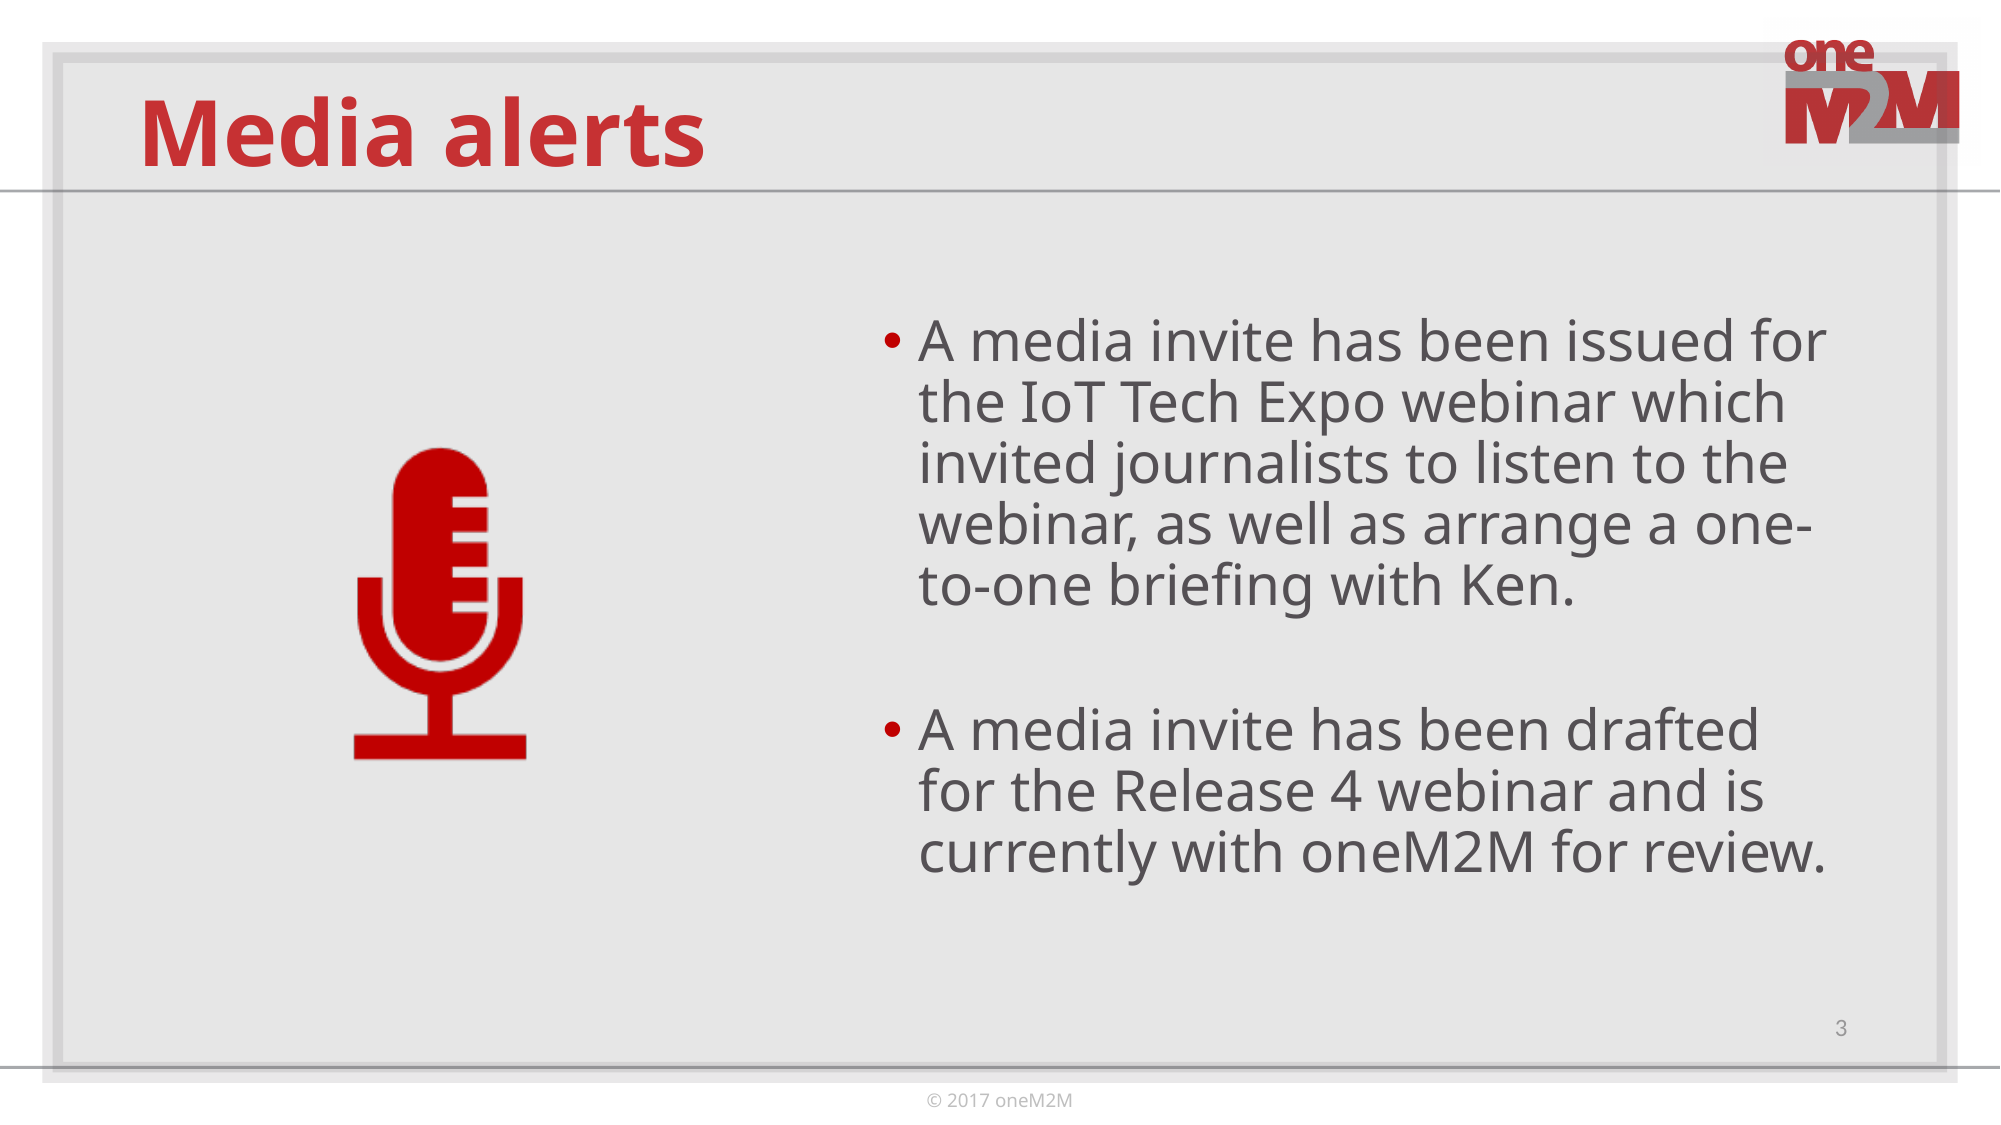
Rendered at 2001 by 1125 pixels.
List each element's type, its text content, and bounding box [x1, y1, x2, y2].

list A media invite has been issued for the IoT Tech Expo webinar which invited journalists to listen to the webinar, as well as arrange a one-to-one briefing with Ken. A media invite has been drafted for the Release 4 webinar and is currently with oneM2M for review. [867, 222, 1848, 997]
title Media alerts [122, 28, 1848, 246]
text_box [52, 51, 1948, 1073]
slide_number 3 [1412, 996, 1863, 1057]
picture [1763, 17, 1981, 166]
picture [272, 436, 609, 772]
